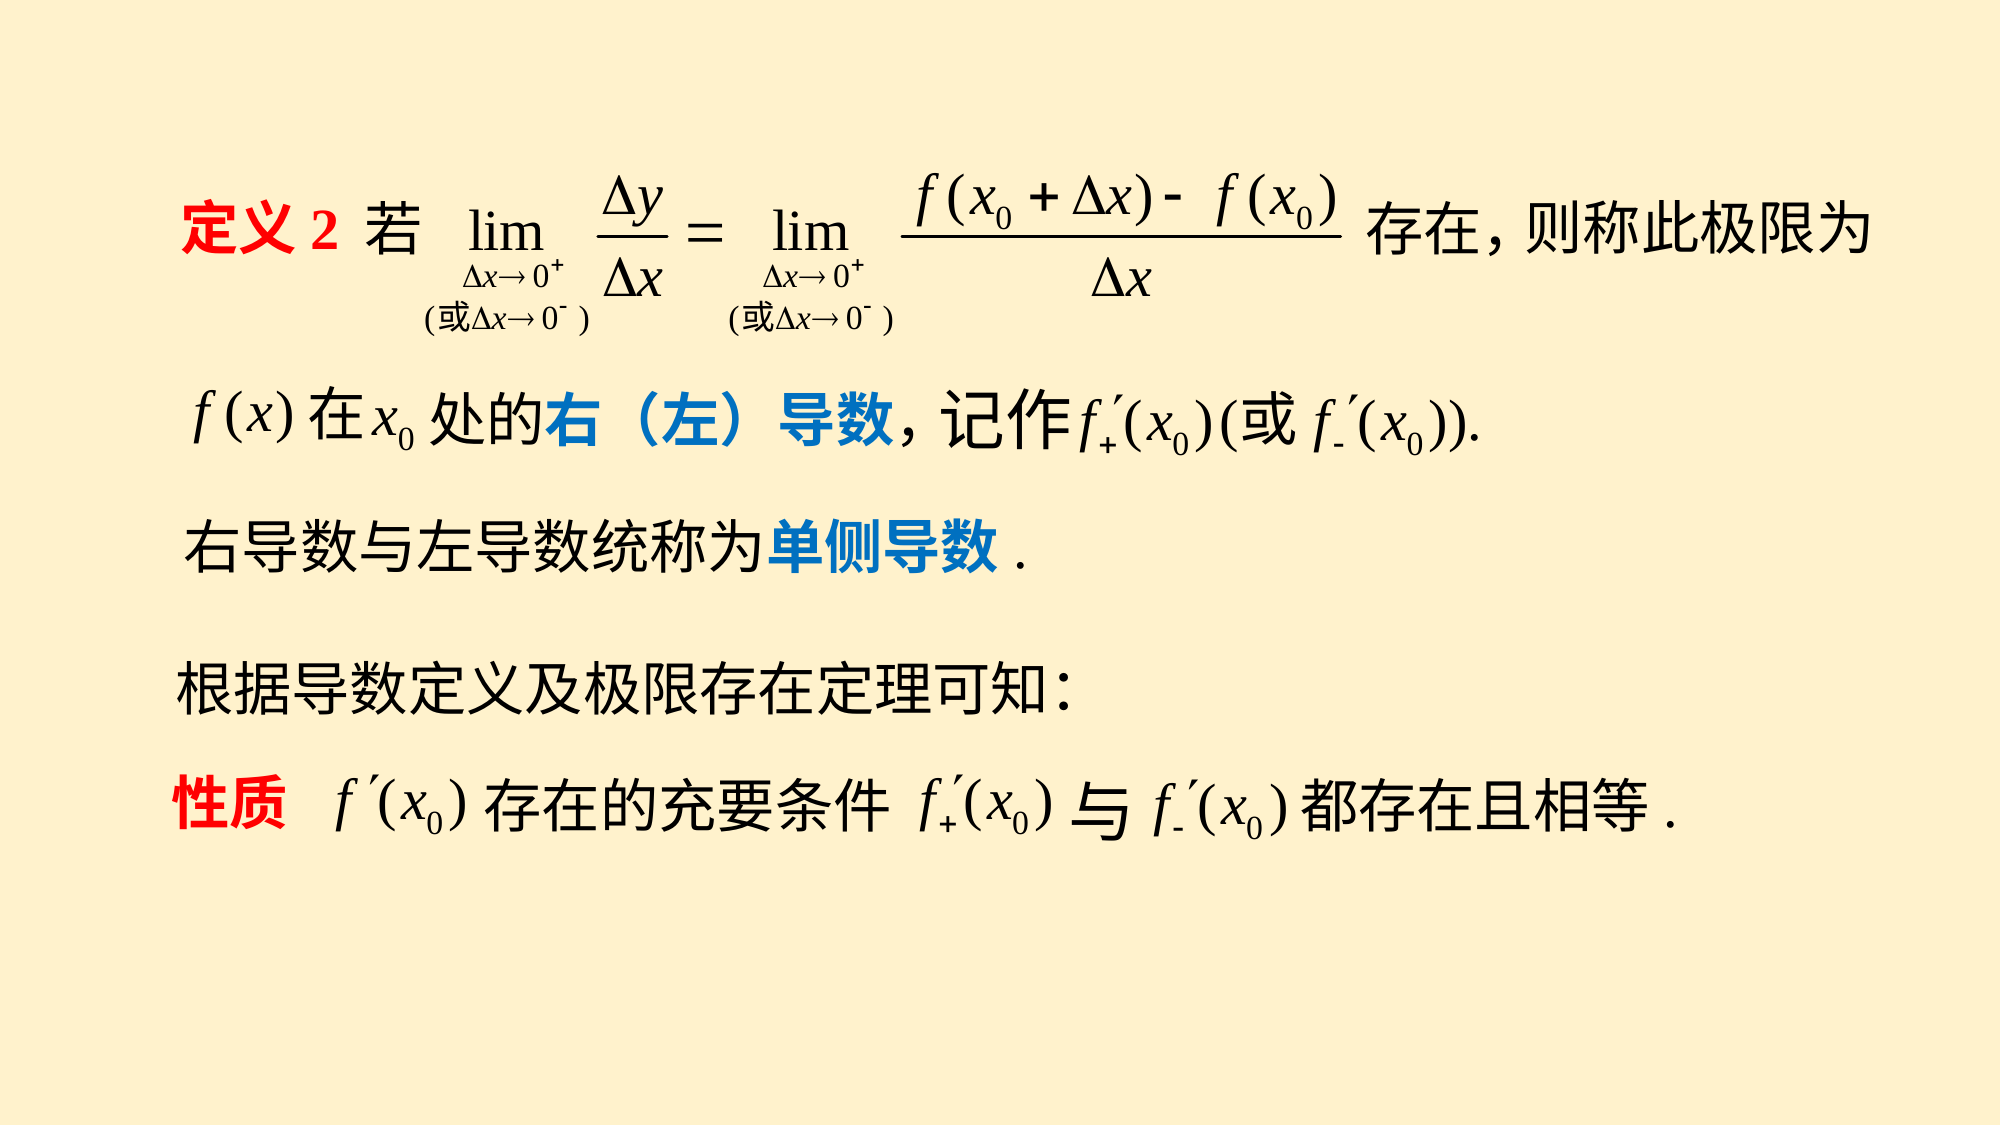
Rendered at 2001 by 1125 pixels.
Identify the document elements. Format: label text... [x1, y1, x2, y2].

text_box 性质 [156, 759, 303, 844]
text_box 则称此极限为 [1556, 184, 1890, 269]
text_box 根据导数定义及极限存在定理可知： [160, 616, 1123, 730]
text_box 定义2 [165, 183, 348, 269]
text_box 右导数与左导数统称为单侧导数. [168, 502, 1043, 588]
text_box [923, 370, 1482, 467]
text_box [348, 165, 1556, 343]
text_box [179, 375, 923, 462]
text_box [321, 761, 1756, 858]
